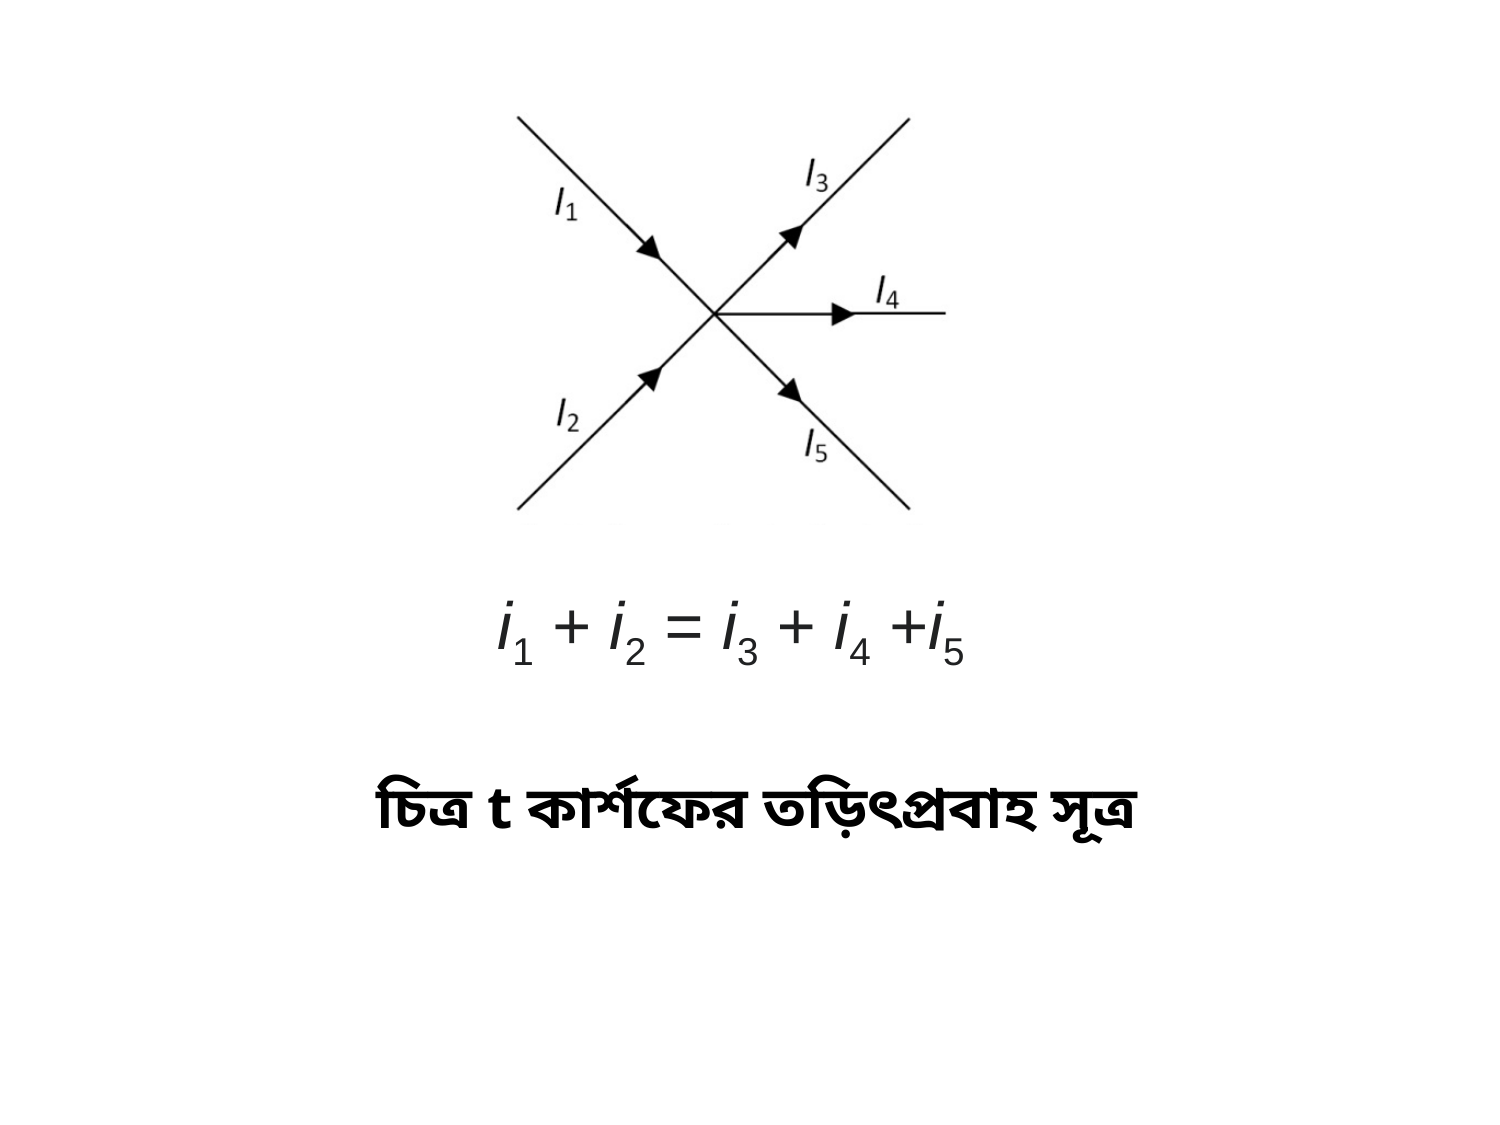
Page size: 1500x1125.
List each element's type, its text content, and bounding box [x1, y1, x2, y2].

text_box i1 + i2 = i3 + i4 +i5 [482, 575, 980, 681]
text_box চিত্র t কার্শফের তড়িৎপ্রবাহ সূত্র [361, 762, 1167, 848]
picture [512, 112, 951, 525]
